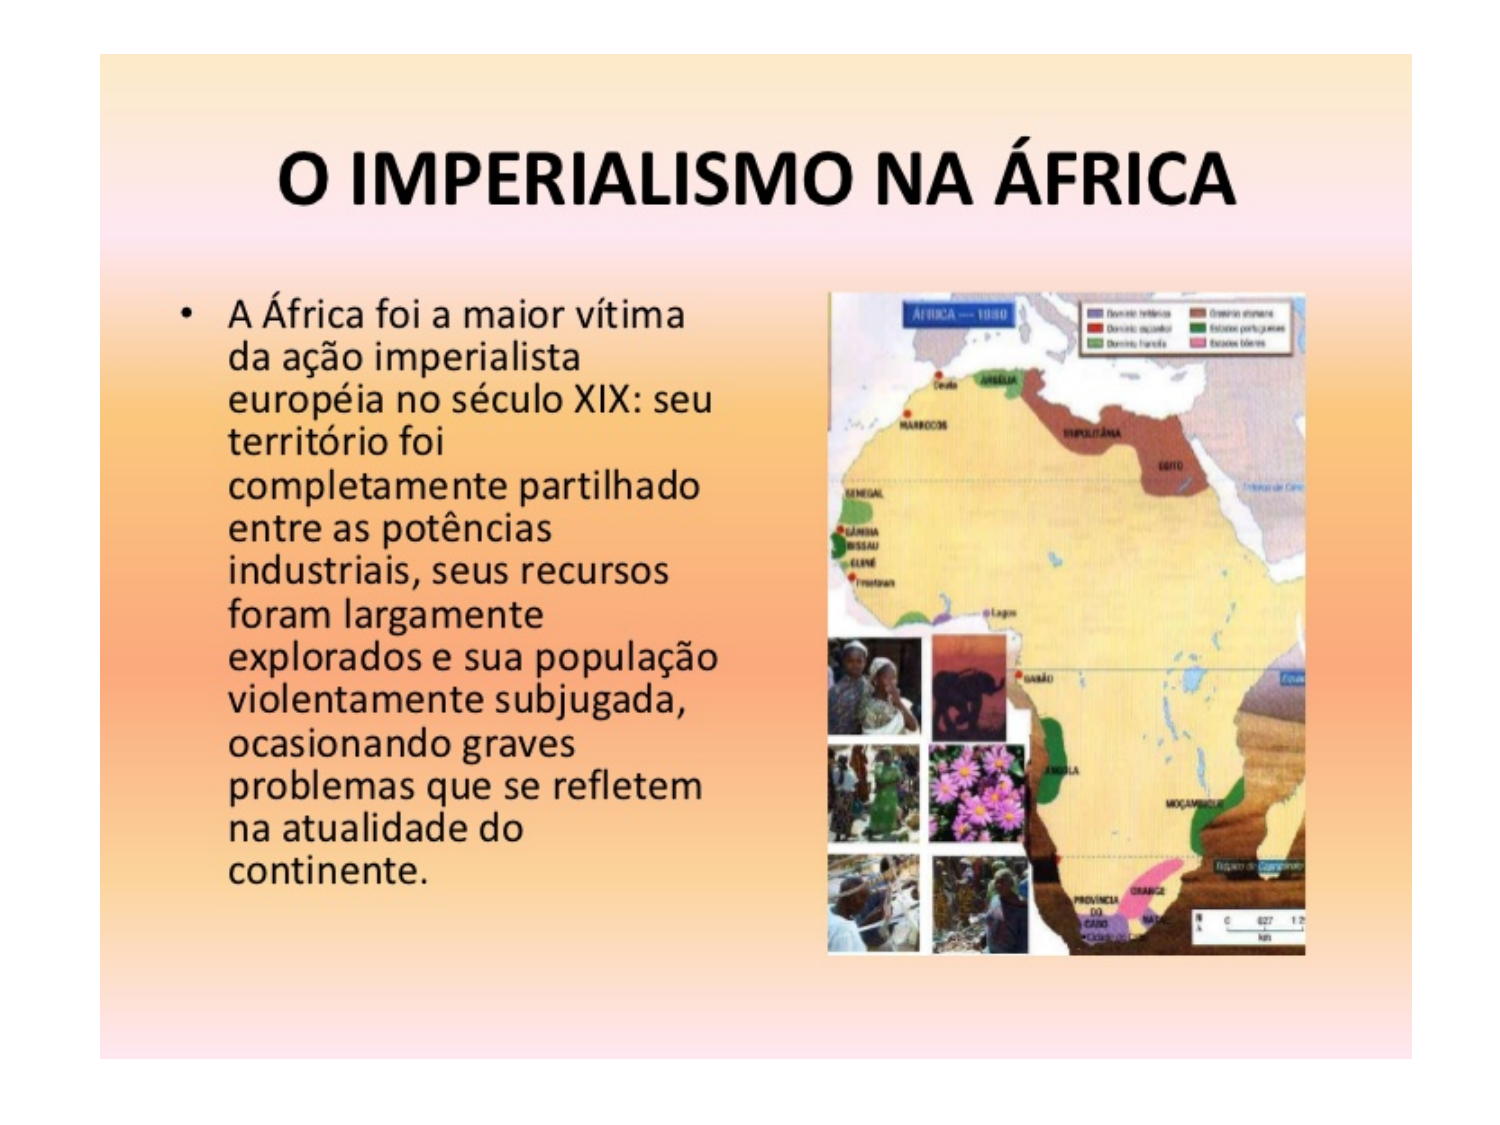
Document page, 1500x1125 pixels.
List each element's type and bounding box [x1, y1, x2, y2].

picture [100, 54, 1412, 1059]
